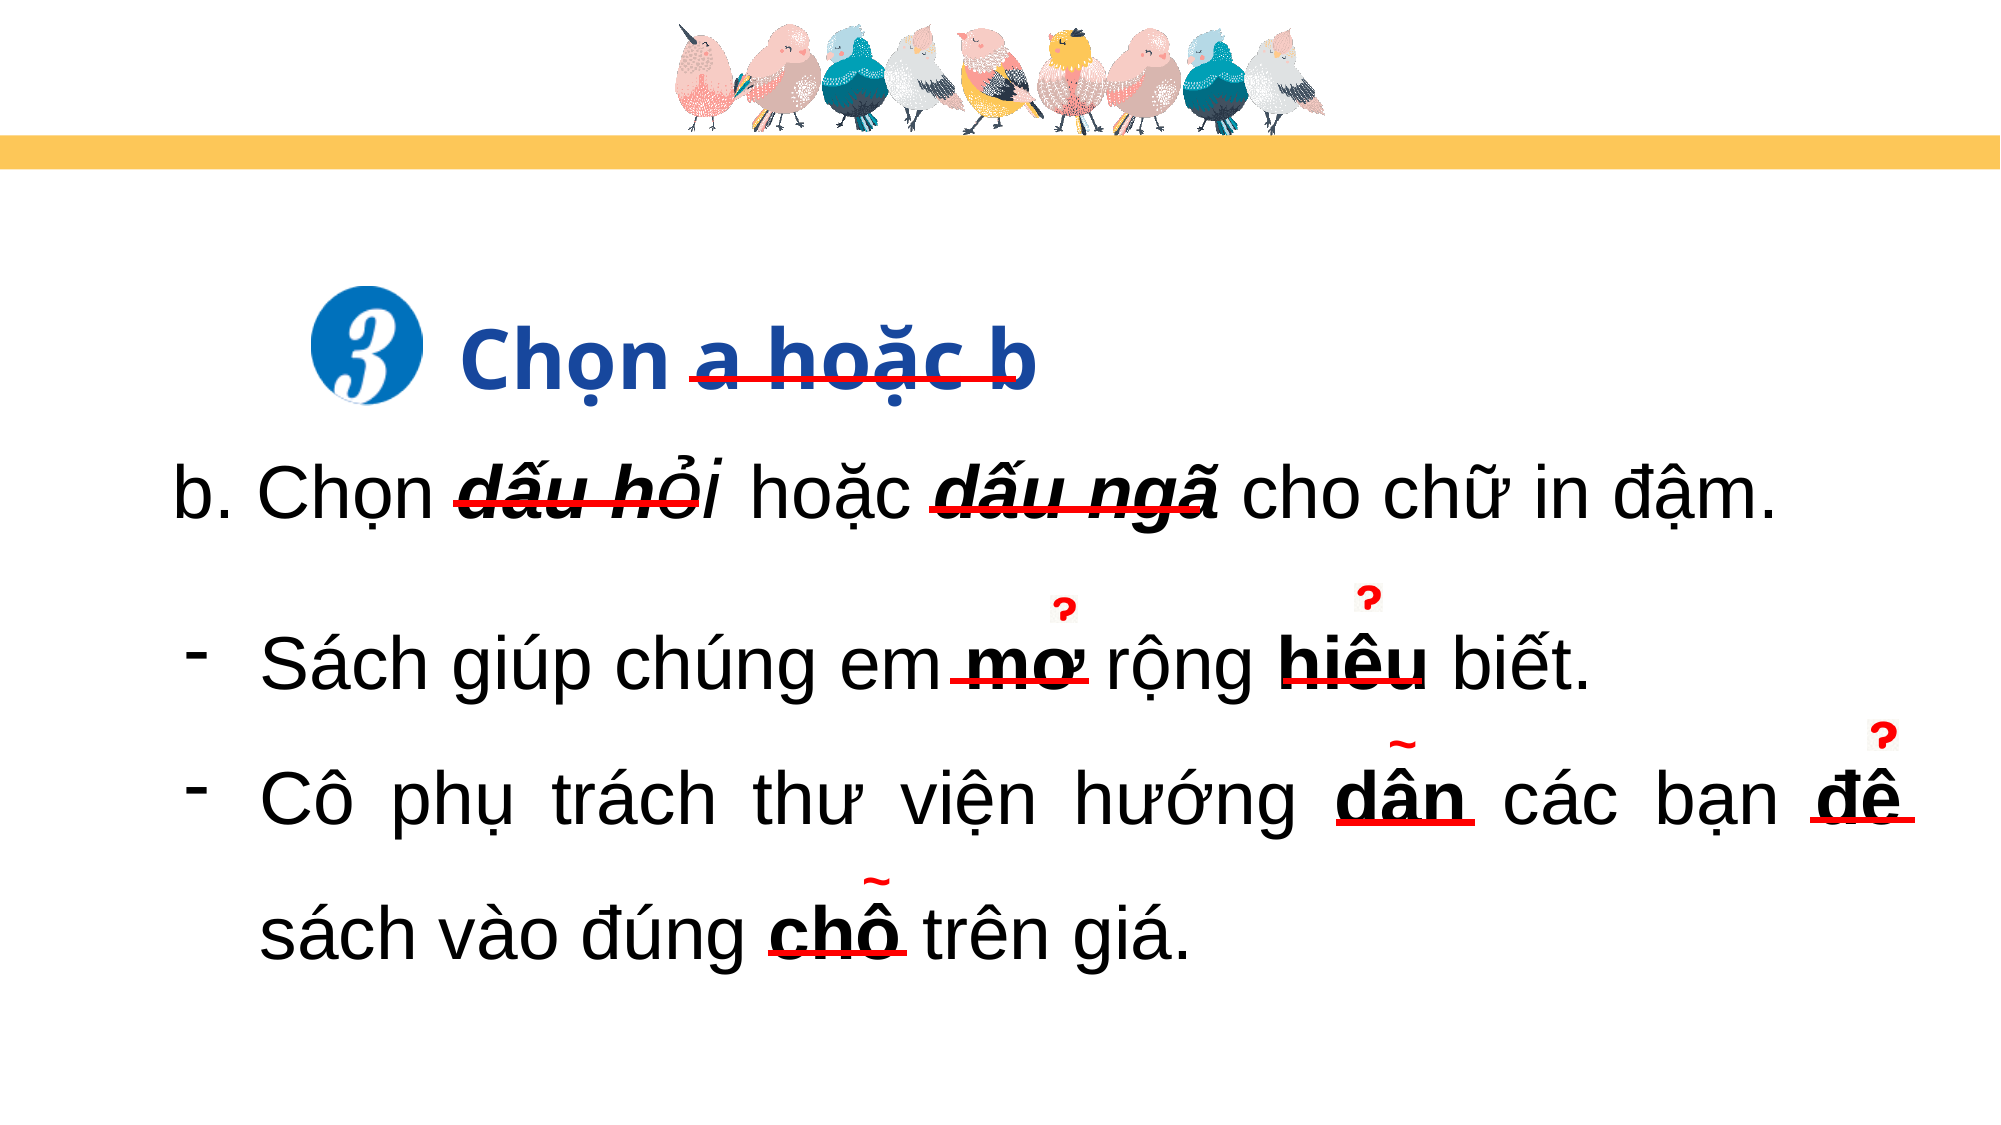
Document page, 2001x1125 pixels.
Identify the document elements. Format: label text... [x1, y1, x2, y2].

text_box ~ [1373, 704, 1503, 780]
text_box ~ [847, 840, 978, 916]
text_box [674, 24, 1325, 136]
picture [1867, 719, 1899, 751]
picture [311, 286, 423, 406]
picture [1050, 595, 1078, 623]
text_box [0, 134, 2000, 171]
text_box b. Chọn dấu hỏi hoặc dấu ngã cho chữ in đậm. [158, 378, 1973, 543]
picture [1354, 583, 1383, 612]
text_box Sách giúp chúng em mơ rộng hiêu biết. Cô phụ trách thư viện hướng dân các bạn đê sách vào đúng chô trên giá. [170, 562, 1918, 983]
text_box Chọn a hoặc b [443, 248, 2000, 414]
